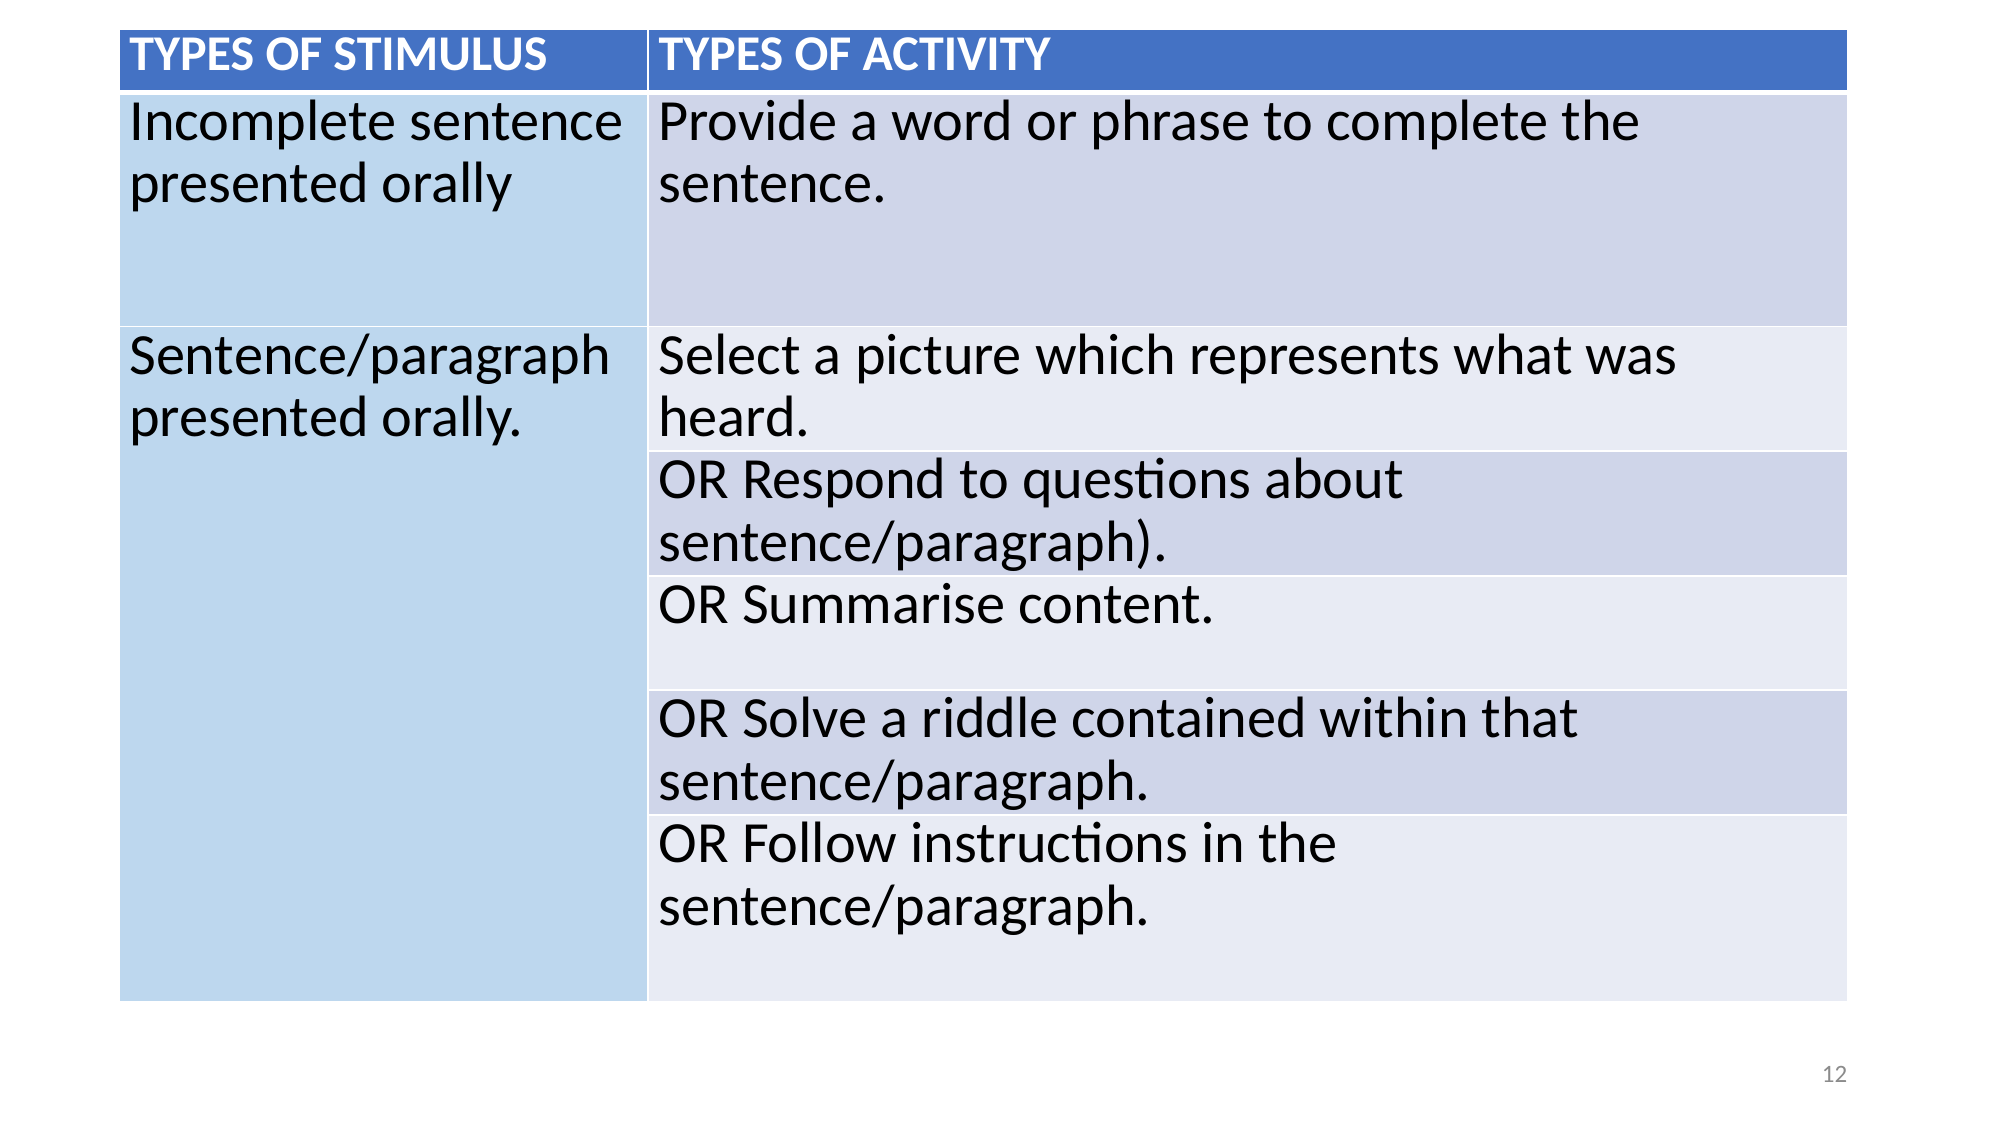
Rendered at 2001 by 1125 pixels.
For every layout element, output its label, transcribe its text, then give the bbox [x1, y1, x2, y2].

slide_number 12 [1412, 1042, 1863, 1103]
table_cell OR Respond to questions about sentence/paragraph). [649, 452, 1847, 575]
table_cell Provide a word or phrase to complete the sentence. [649, 95, 1847, 326]
table_cell Select a picture which represents what was heard. [649, 327, 1847, 450]
table_header TYPES OF ACTIVITY [649, 30, 1847, 90]
table_cell OR Follow instructions in the sentence/paragraph. [649, 816, 1847, 1001]
table_cell Incomplete sentence presented orally [120, 95, 647, 326]
table_cell OR Solve a riddle contained within that sentence/paragraph. [649, 691, 1847, 814]
table_header TYPES OF STIMULUS [120, 30, 647, 90]
table_cell Sentence/paragraph presented orally. [120, 327, 647, 1001]
table_cell OR Summarise content. [649, 577, 1847, 689]
